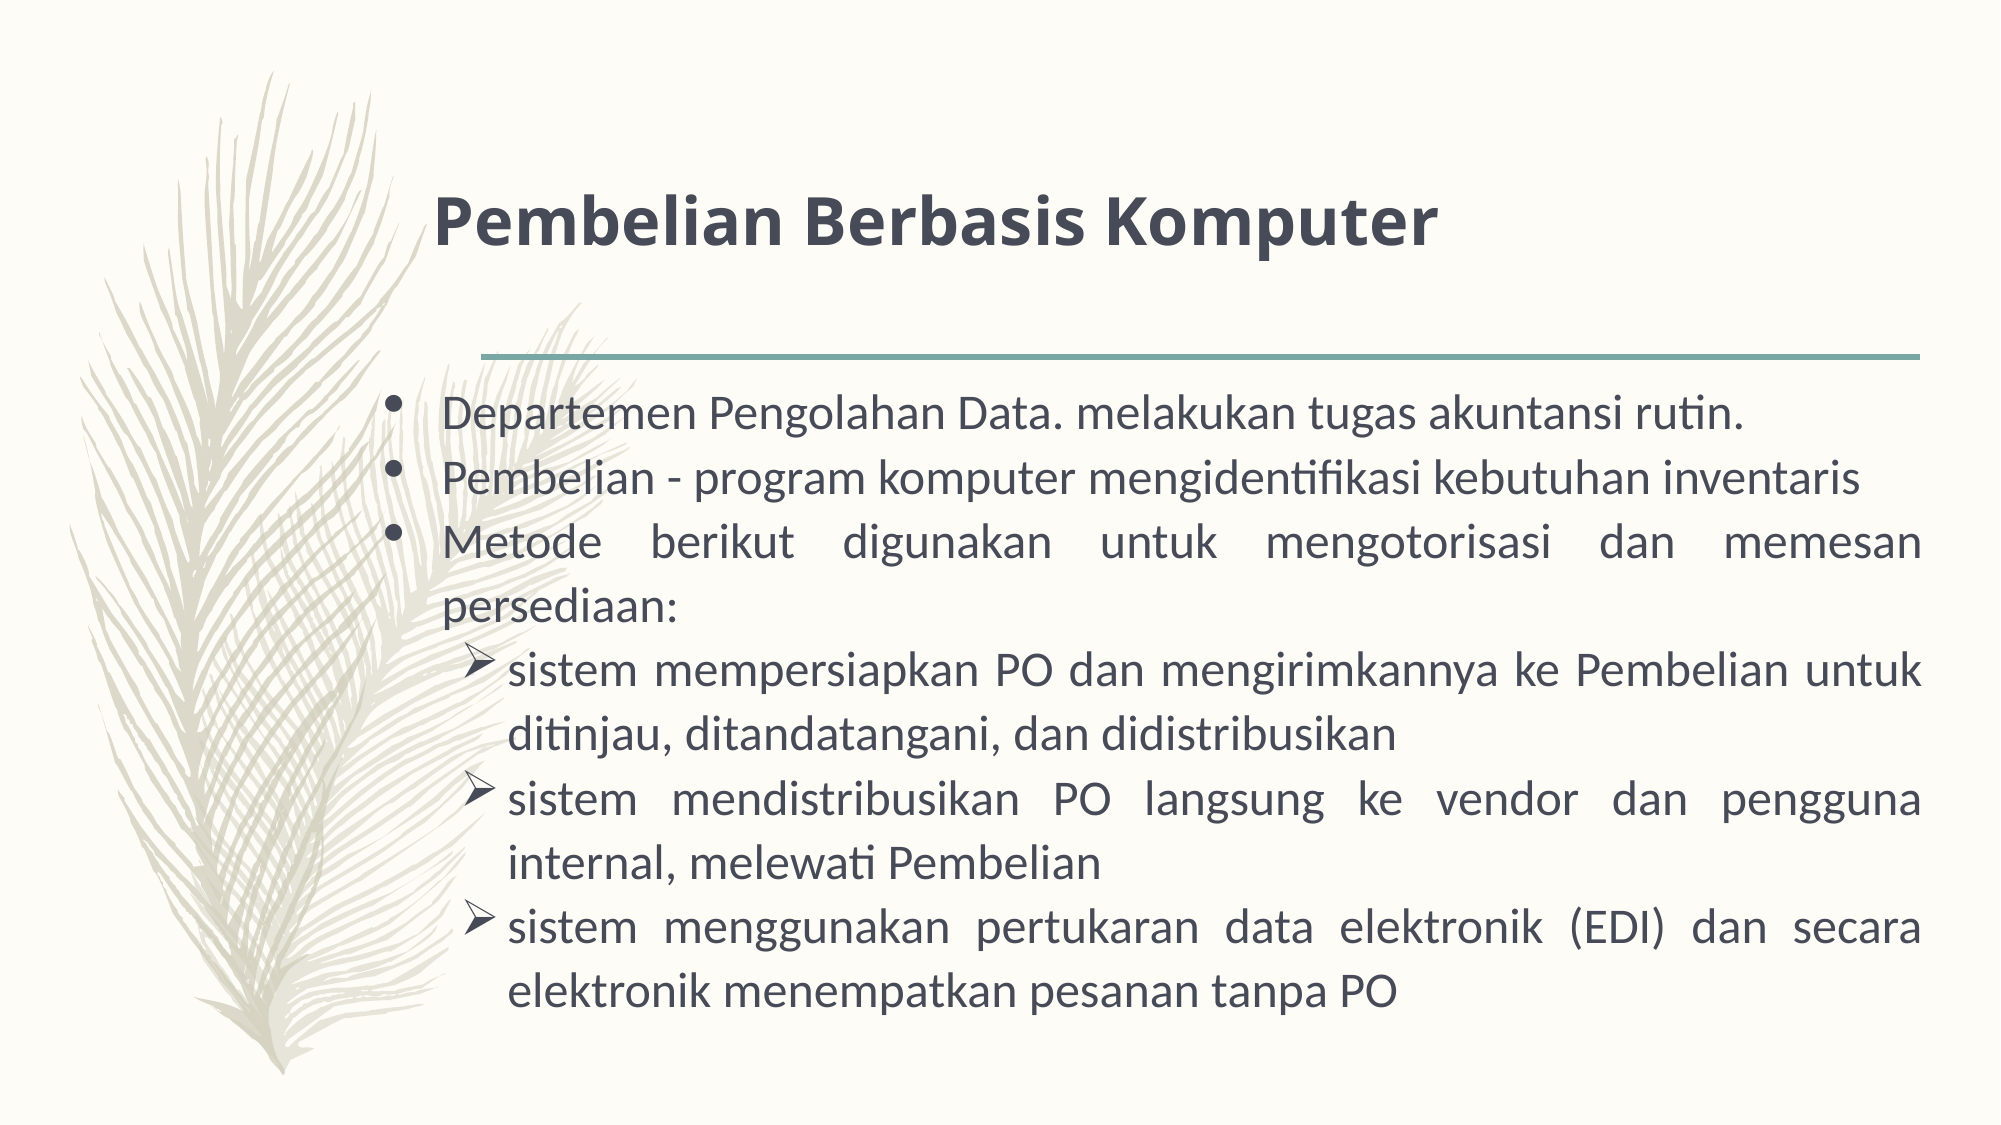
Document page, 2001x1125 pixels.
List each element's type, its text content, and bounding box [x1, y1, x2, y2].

title Pembelian Berbasis Komputer [417, 175, 1857, 325]
list Departemen Pengolahan Data. melakukan tugas akuntansi rutin. Pembelian - program komputer mengidentifikasi kebutuhan inventaris Metode berikut digunakan untuk mengotorisasi dan memesan persediaan: sistem mempersiapkan PO dan mengirimkannya ke Pembelian untuk ditinjau, ditandatangani, dan didistribusikan sistem mendistribusikan PO langsung ke vendor dan pengguna internal, melewati Pembelian sistem menggunakan pertukaran data elektronik (EDI) dan secara elektronik menempatkan pesanan tanpa PO [370, 368, 1939, 968]
